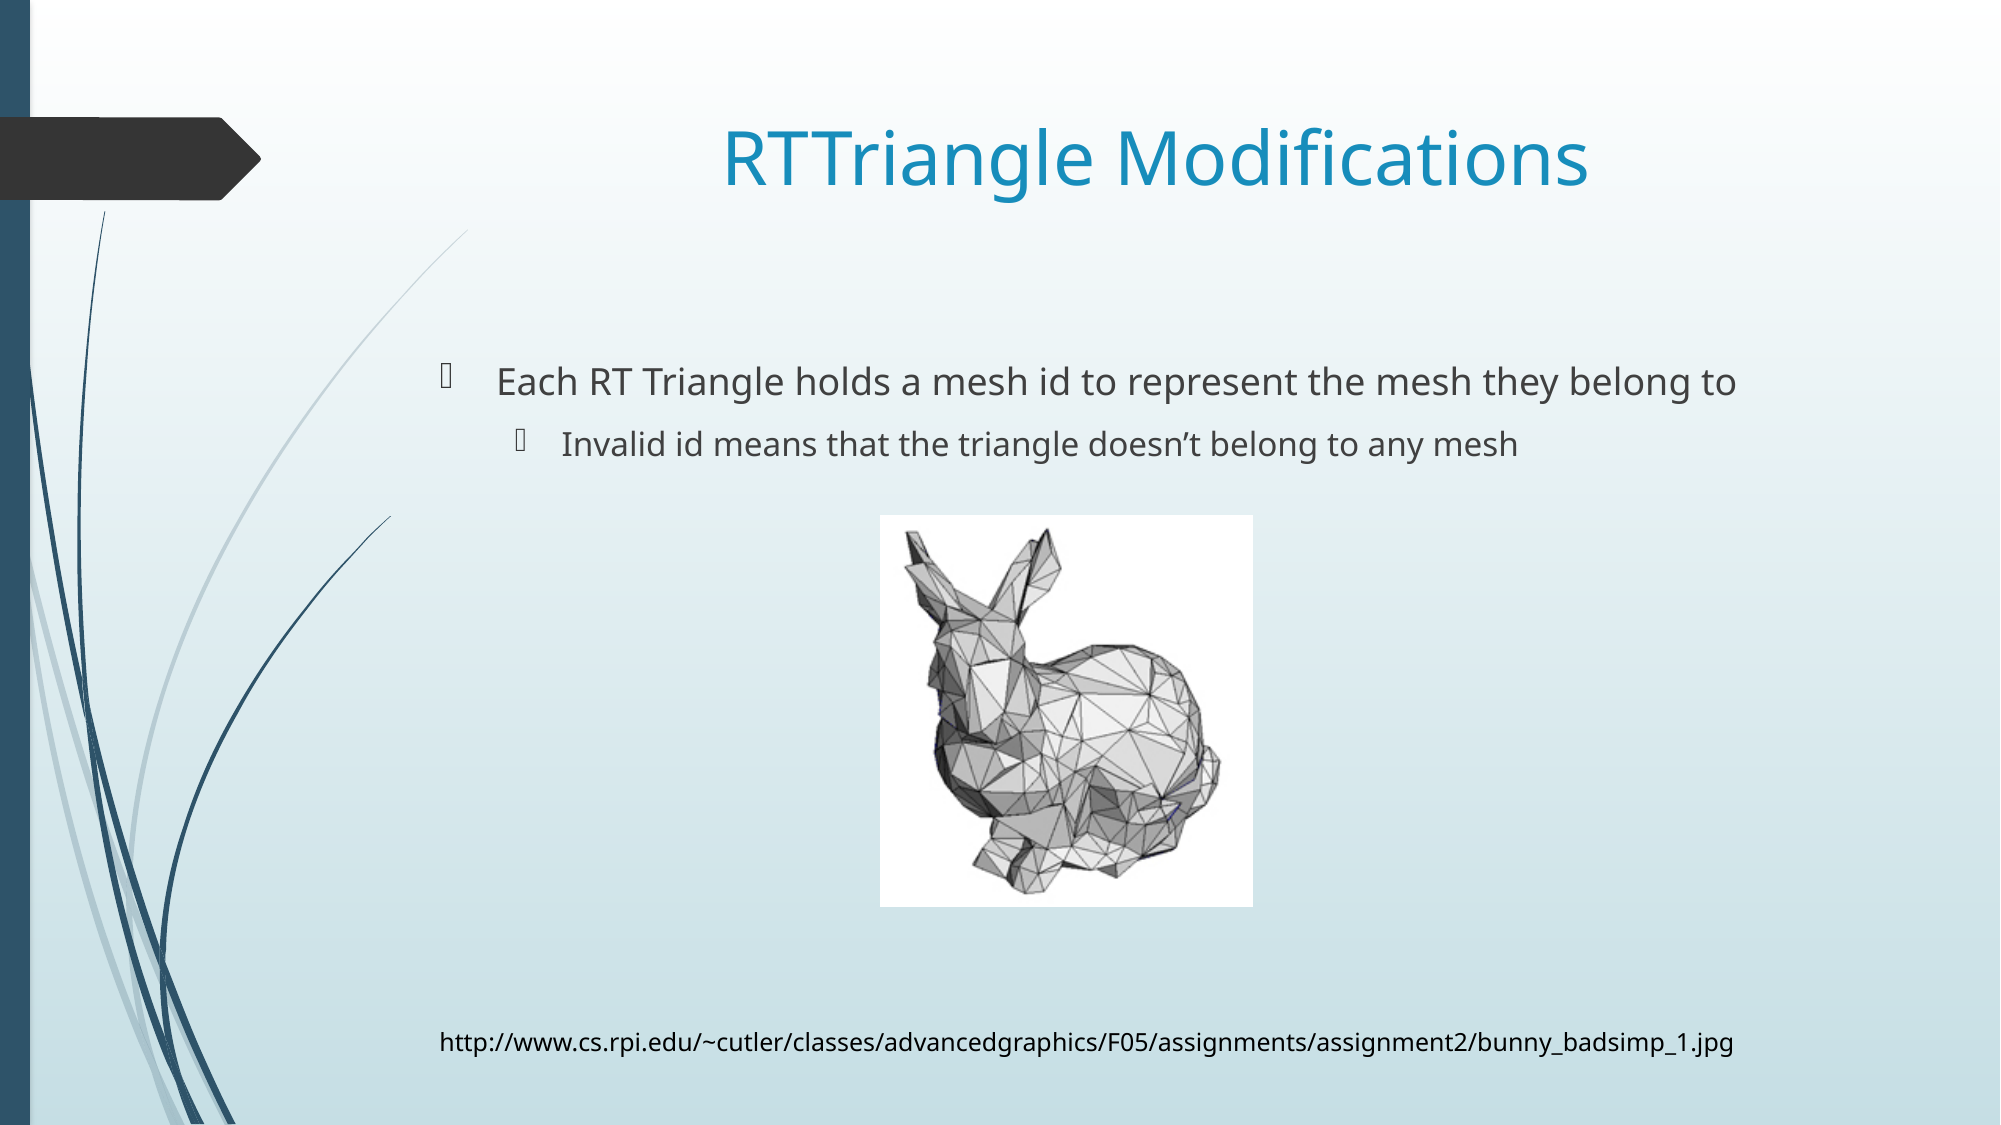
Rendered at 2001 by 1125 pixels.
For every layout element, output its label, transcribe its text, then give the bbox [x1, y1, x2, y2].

title RTTriangle Modifications [425, 102, 1888, 313]
picture [880, 515, 1254, 907]
list Each RT Triangle holds a mesh id to represent the mesh they belong to Invalid id means that the triangle doesn’t belong to any mesh [424, 350, 1888, 970]
text_box http://www.cs.rpi.edu/~cutler/classes/advancedgraphics/F05/assignments/assignment2/bunny_badsimp_1.jpg [424, 1019, 1806, 1064]
